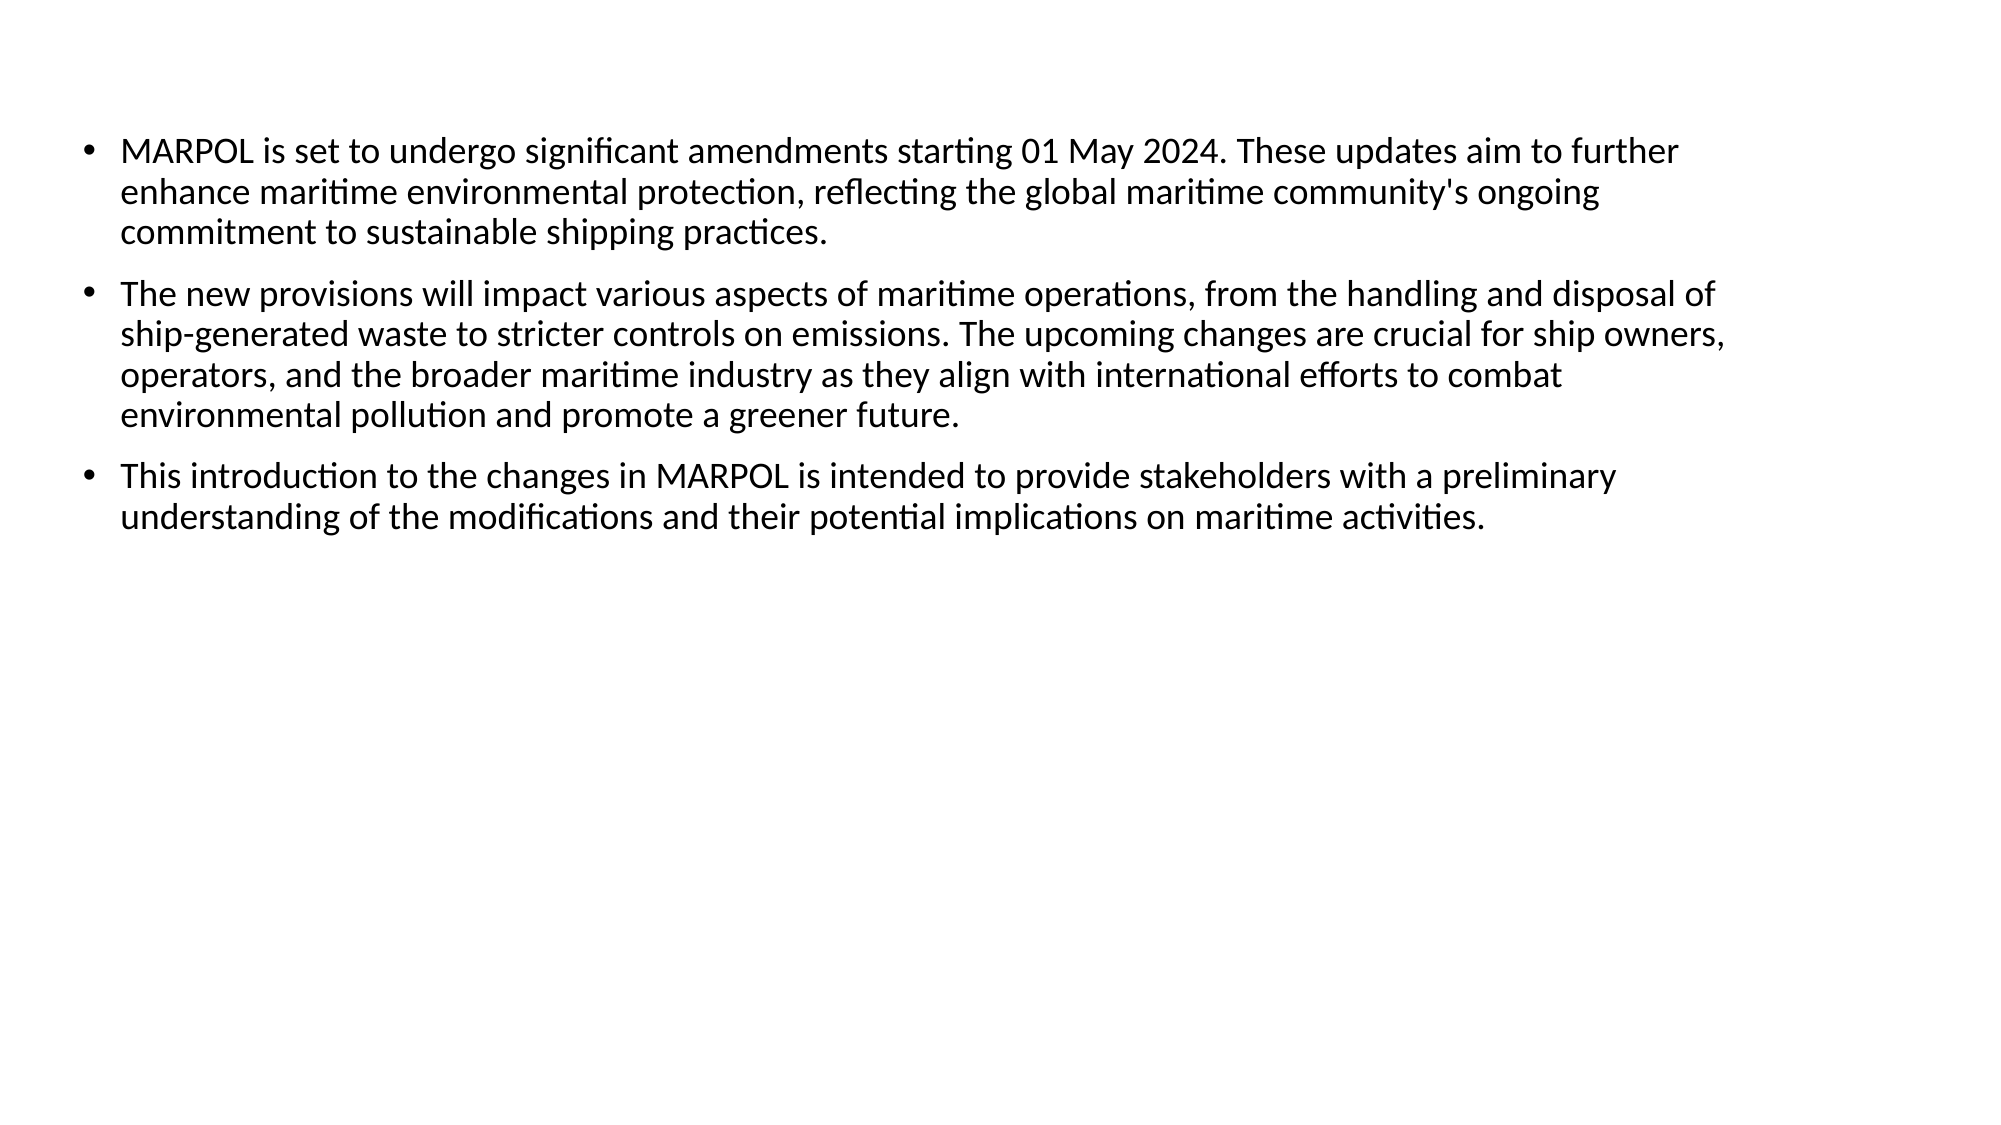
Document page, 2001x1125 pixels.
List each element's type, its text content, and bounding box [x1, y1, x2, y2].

list MARPOL is set to undergo significant amendments starting 01 May 2024. These updates aim to further enhance maritime environmental protection, reflecting the global maritime community's ongoing commitment to sustainable shipping practices. The new provisions will impact various aspects of maritime operations, from the handling and disposal of ship-generated waste to stricter controls on emissions. The upcoming changes are crucial for ship owners, operators, and the broader maritime industry as they align with international efforts to combat environmental pollution and promote a greener future. This introduction to the changes in MARPOL is intended to provide stakeholders with a preliminary understanding of the modifications and their potential implications on maritime activities. [67, 124, 1793, 838]
